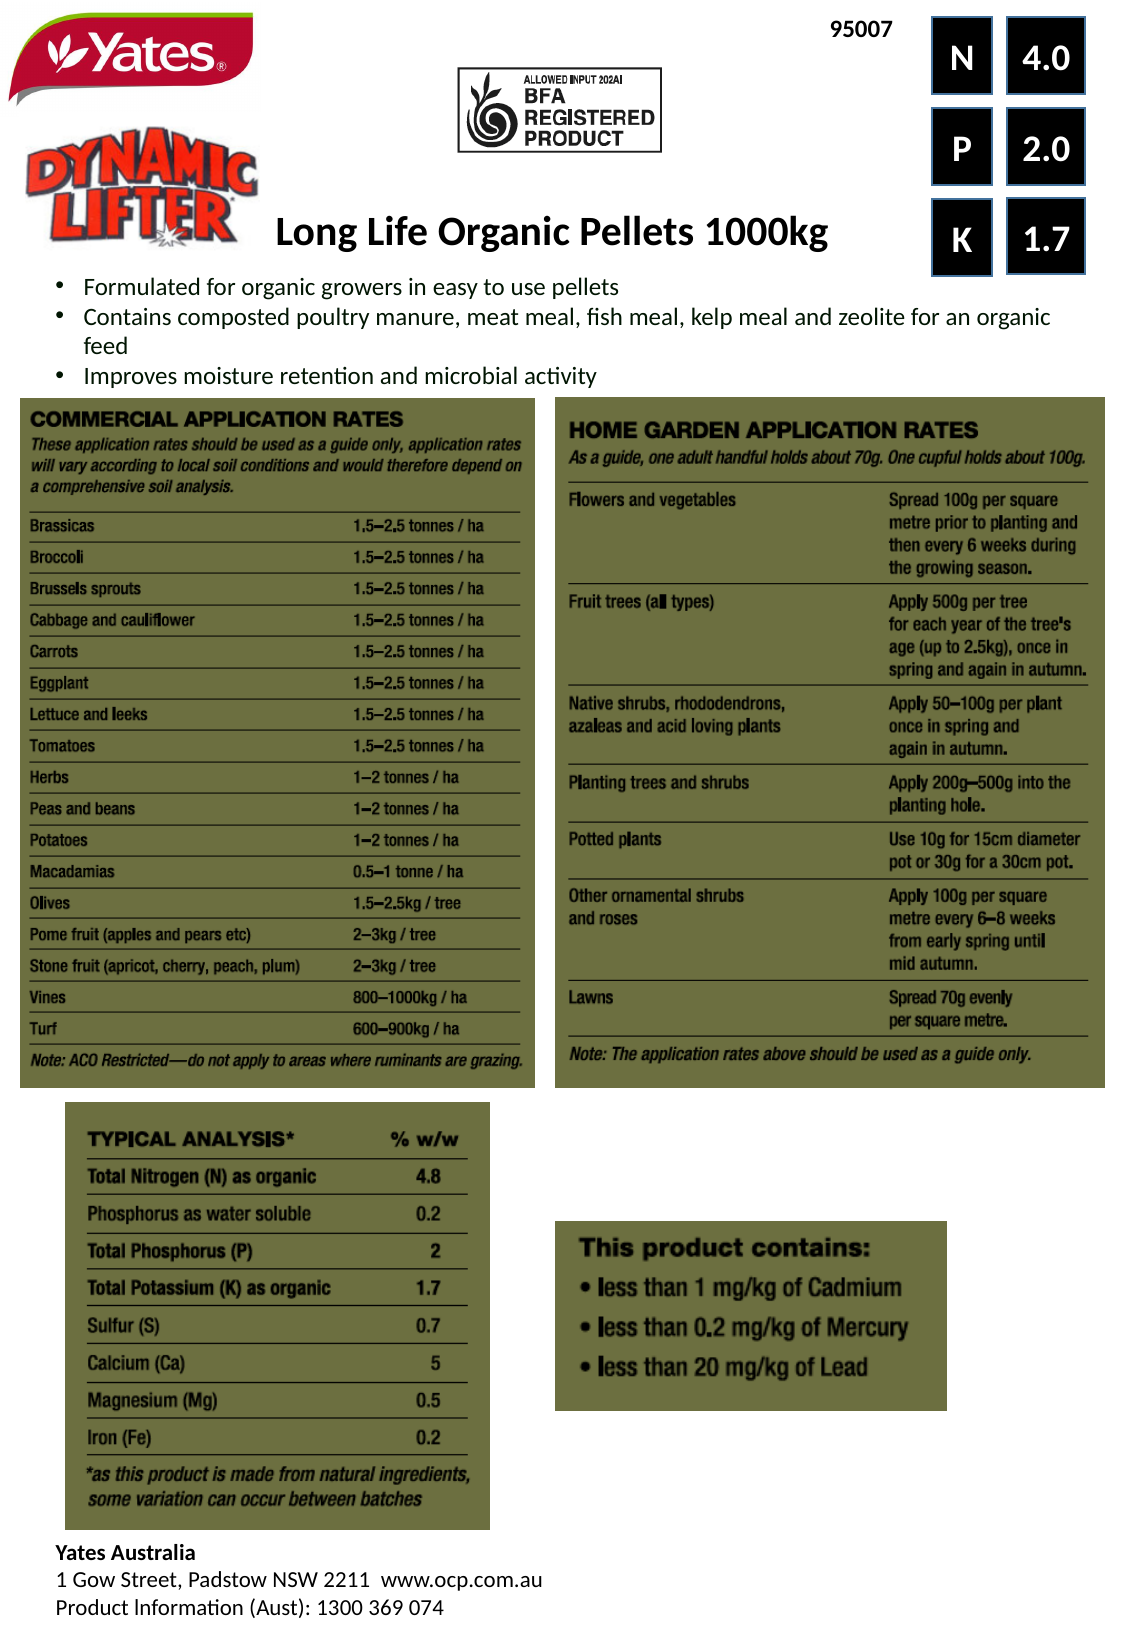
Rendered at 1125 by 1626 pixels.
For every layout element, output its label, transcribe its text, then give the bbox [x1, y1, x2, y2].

picture [440, 54, 693, 178]
text_box Long Life Organic Pellets 1000kg [268, 196, 932, 261]
text_box Formulated for organic growers in easy to use pellets Contains composted poultry manure, meat meal, fish meal, kelp meal and zeolite for an organic feed Improves moisture retention and microbial activity [40, 262, 1084, 428]
picture [20, 398, 535, 1088]
picture [555, 1221, 947, 1411]
text_box 95007 [814, 5, 949, 51]
picture [0, 2, 268, 262]
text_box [932, 17, 1086, 277]
picture [555, 397, 1105, 1088]
text_box Yates Australia 1 Gow Street, Padstow NSW 2211 www.ocp.com.au Product lnformation (Aust): 1300 369 074 [40, 1529, 1071, 1625]
picture [65, 1102, 490, 1530]
